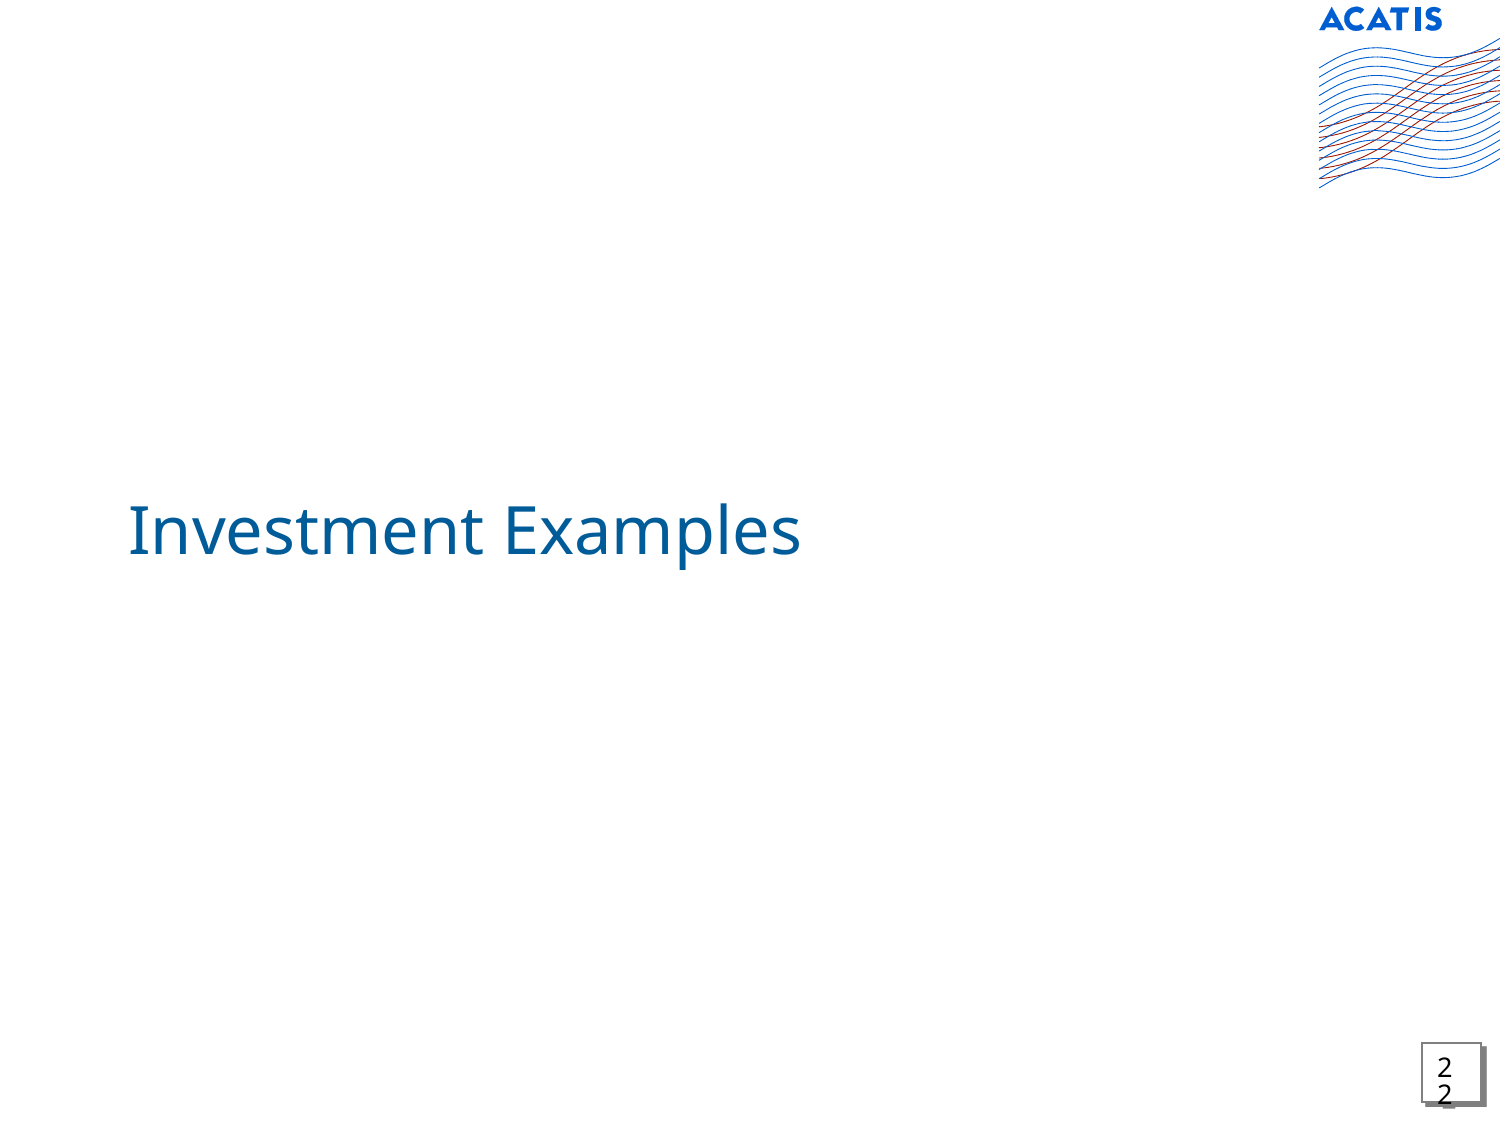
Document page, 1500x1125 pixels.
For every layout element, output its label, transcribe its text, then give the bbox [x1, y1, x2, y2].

title Investment Examples [113, 484, 1074, 572]
